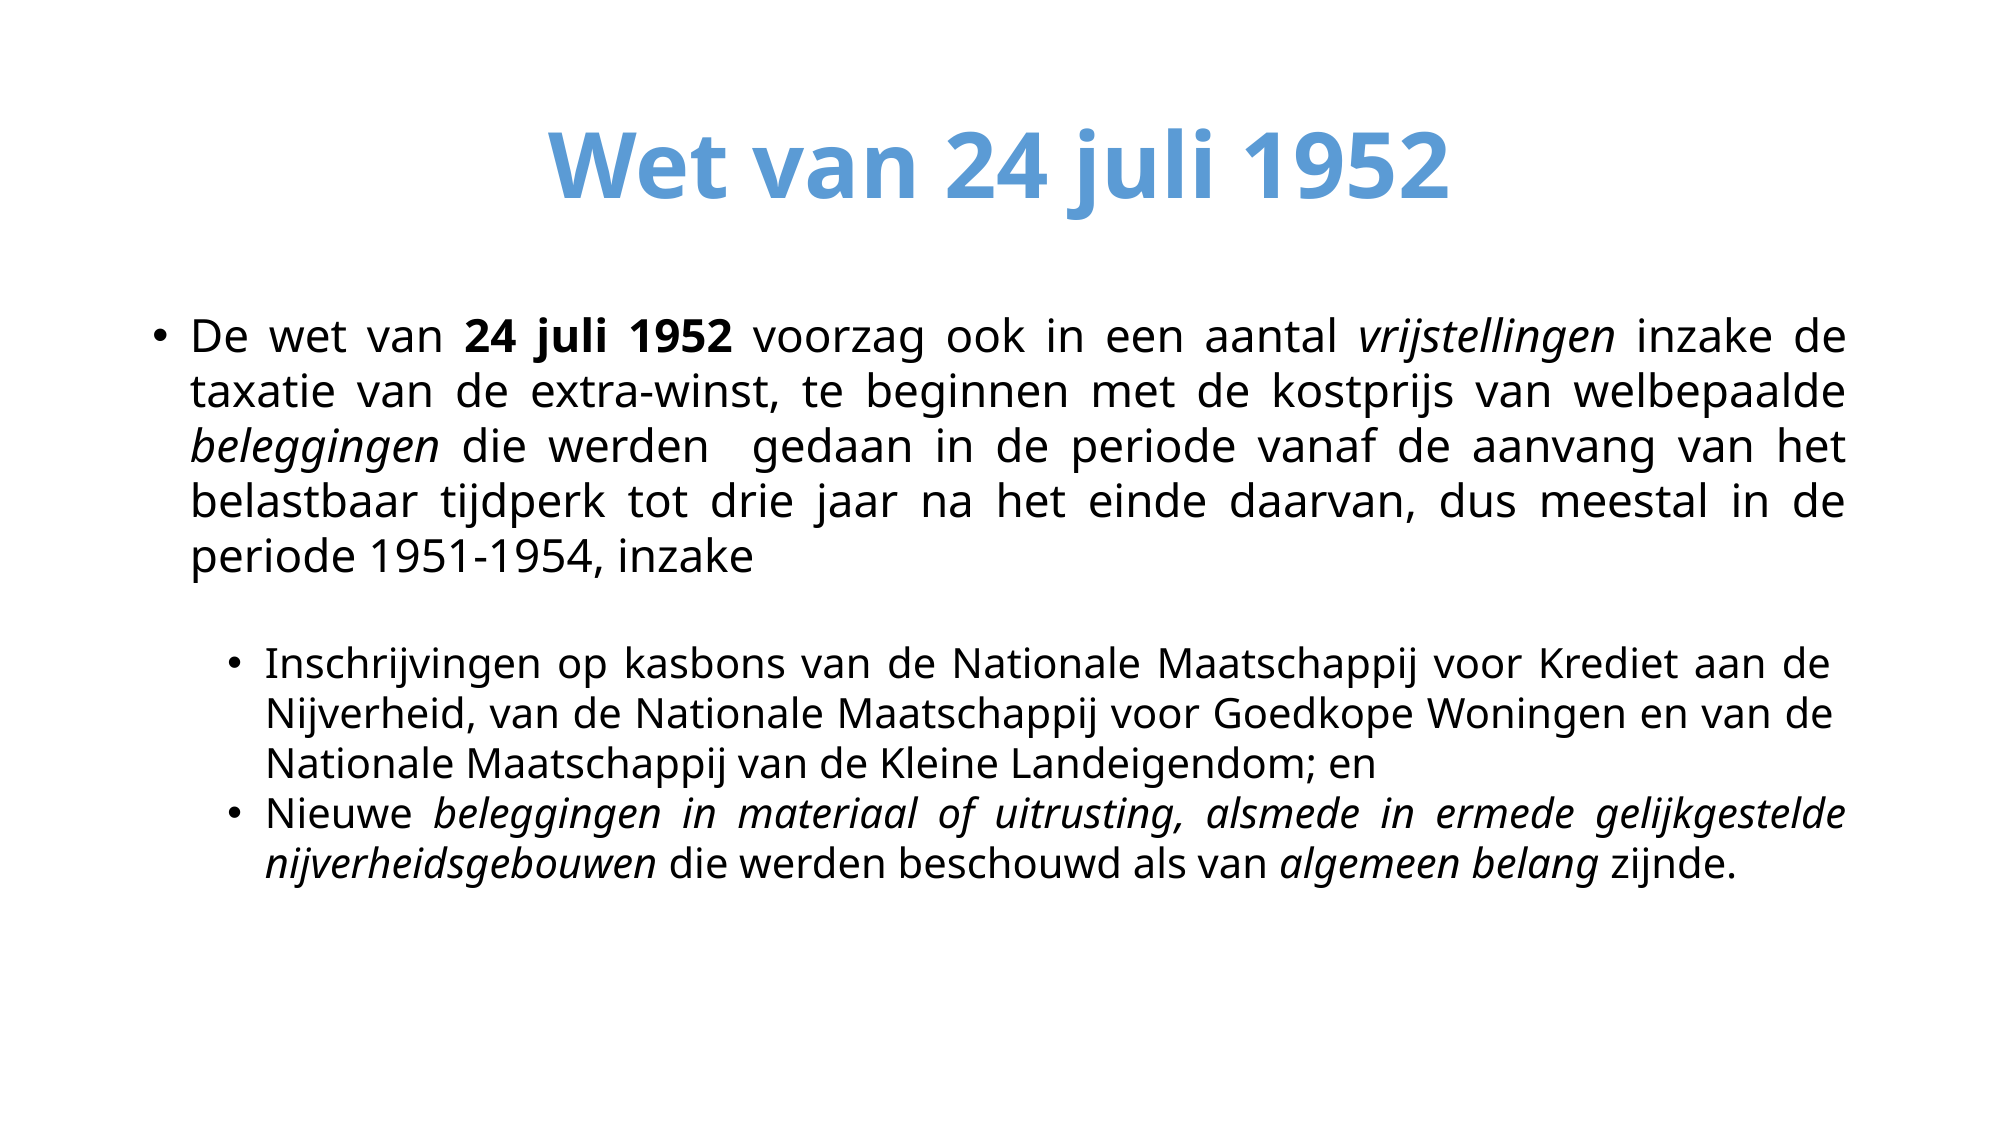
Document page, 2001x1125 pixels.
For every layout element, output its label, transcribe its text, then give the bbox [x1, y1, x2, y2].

list De wet van 24 juli 1952 voorzag ook in een aantal vrijstellingen inzake de taxatie van de extra-winst, te beginnen met de kostprijs van welbepaalde beleggingen die werden gedaan in de periode vanaf de aanvang van het belastbaar tijdperk tot drie jaar na het einde daarvan, dus meestal in de periode 1951-1954, inzake Inschrijvingen op kasbons van de Nationale Maatschappij voor Krediet aan de Nijverheid, van de Nationale Maatschappij voor Goedkope Woningen en van de Nationale Maatschappij van de Kleine Landeigendom; en Nieuwe beleggingen in materiaal of uitrusting, alsmede in ermede gelijkgestelde nijverheidsgebouwen die werden beschouwd als van algemeen belang zijnde. [137, 299, 1863, 1014]
title Wet van 24 juli 1952 [137, 59, 1863, 278]
